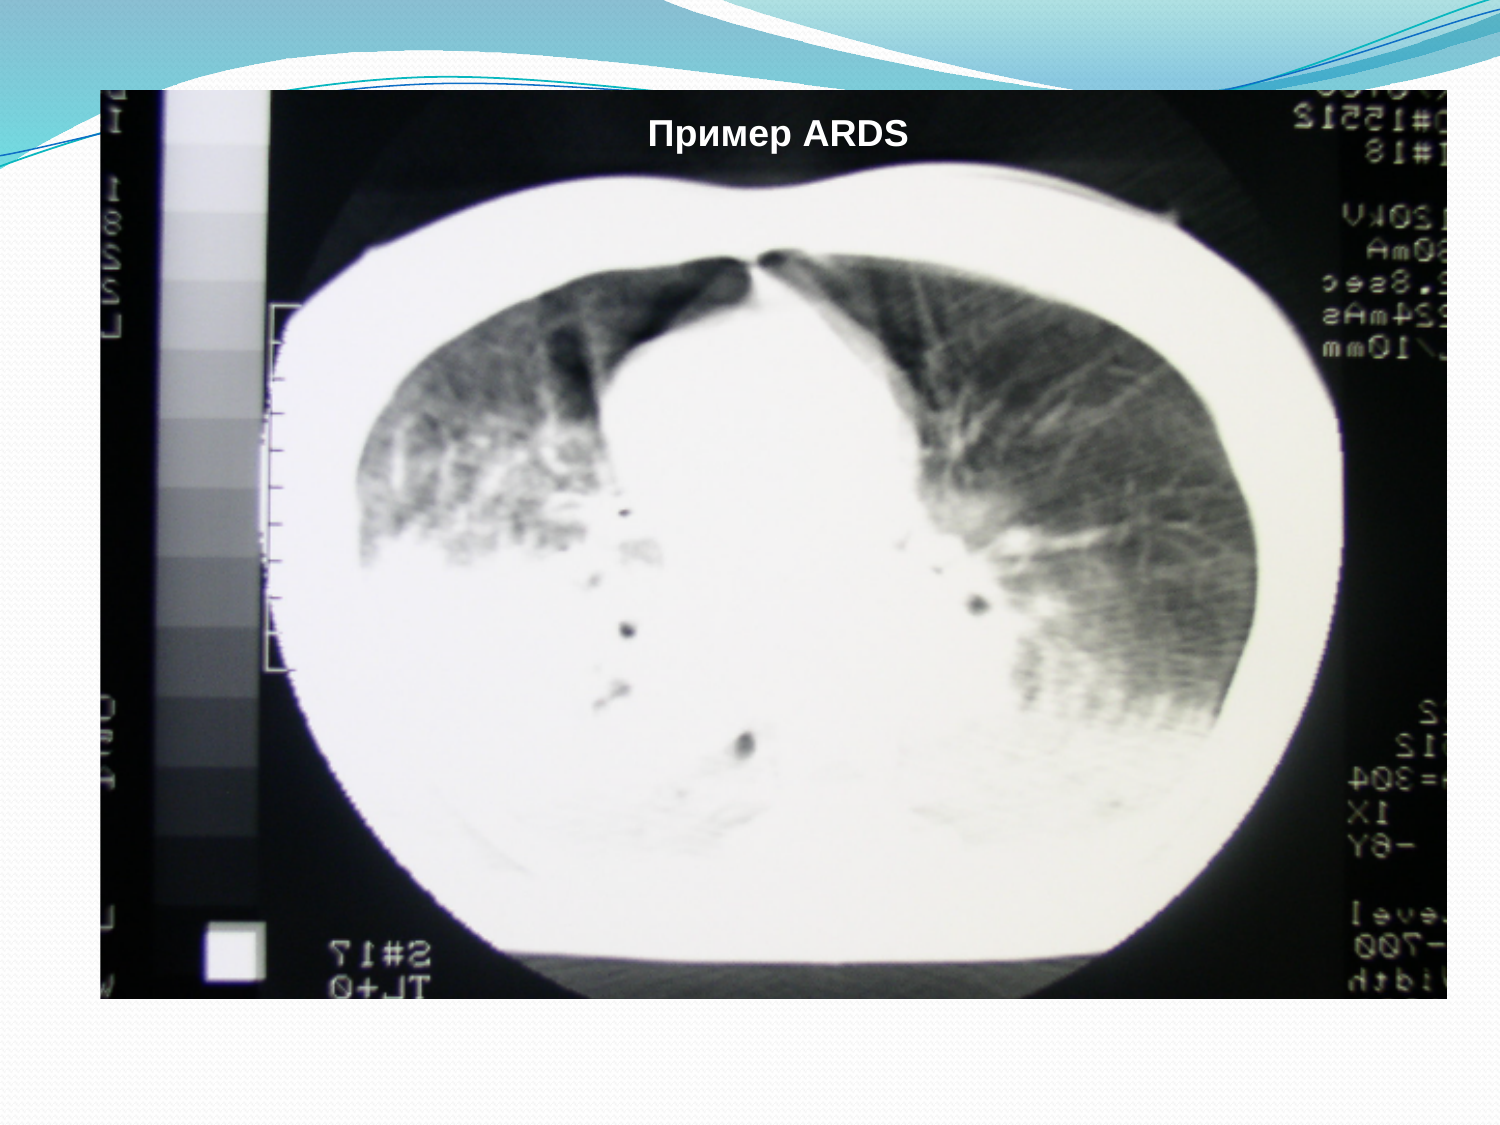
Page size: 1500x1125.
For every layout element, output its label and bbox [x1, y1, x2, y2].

picture [100, 89, 1448, 999]
